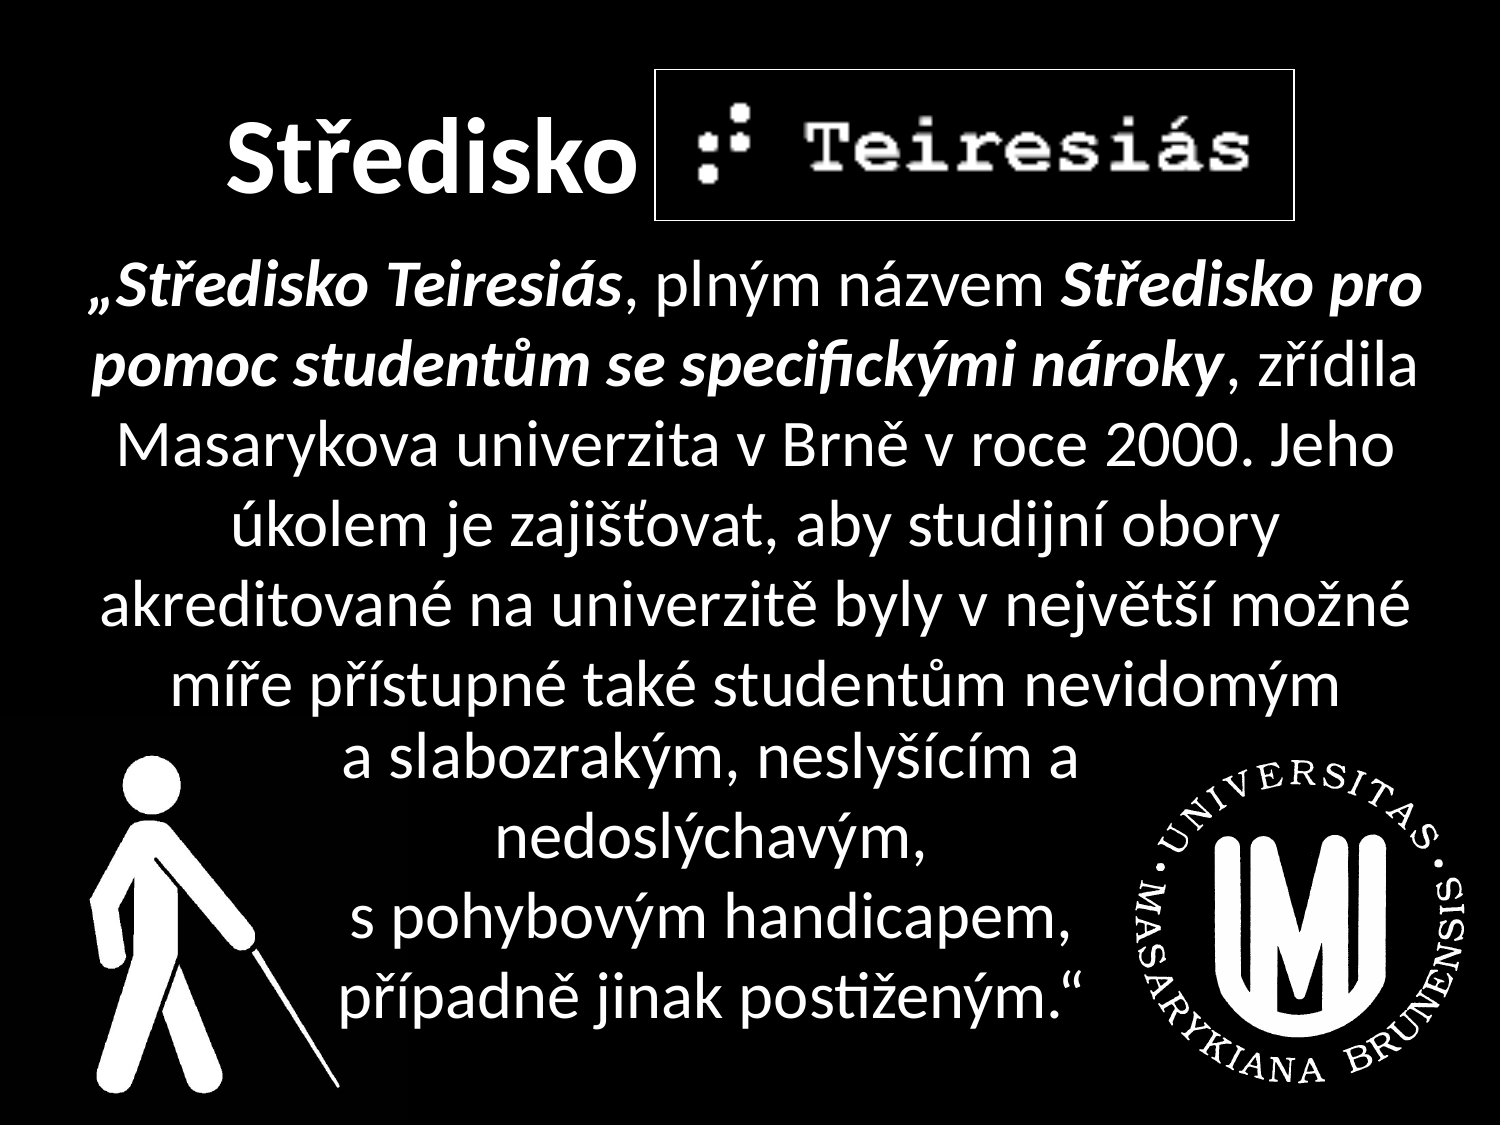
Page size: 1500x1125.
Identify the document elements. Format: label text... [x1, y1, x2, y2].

list „Středisko Teiresiás, plným názvem Středisko pro pomoc studentům se specifickými nároky, zřídila Masarykova univerzita v Brně v roce 2000. Jeho úkolem je zajišťovat, aby studijní obory akreditované na univerzitě byly v největší možné míře přístupné také studentům nevidomým [0, 231, 1459, 752]
picture [0, 715, 410, 1125]
title Středisko [75, 56, 1425, 231]
picture [655, 69, 1294, 221]
text_box a slabozrakým, neslyšícím a nedoslýchavým, s pohybovým handicapem, případně jinak postiženým.“ [265, 704, 1105, 1094]
picture [1127, 750, 1471, 1090]
